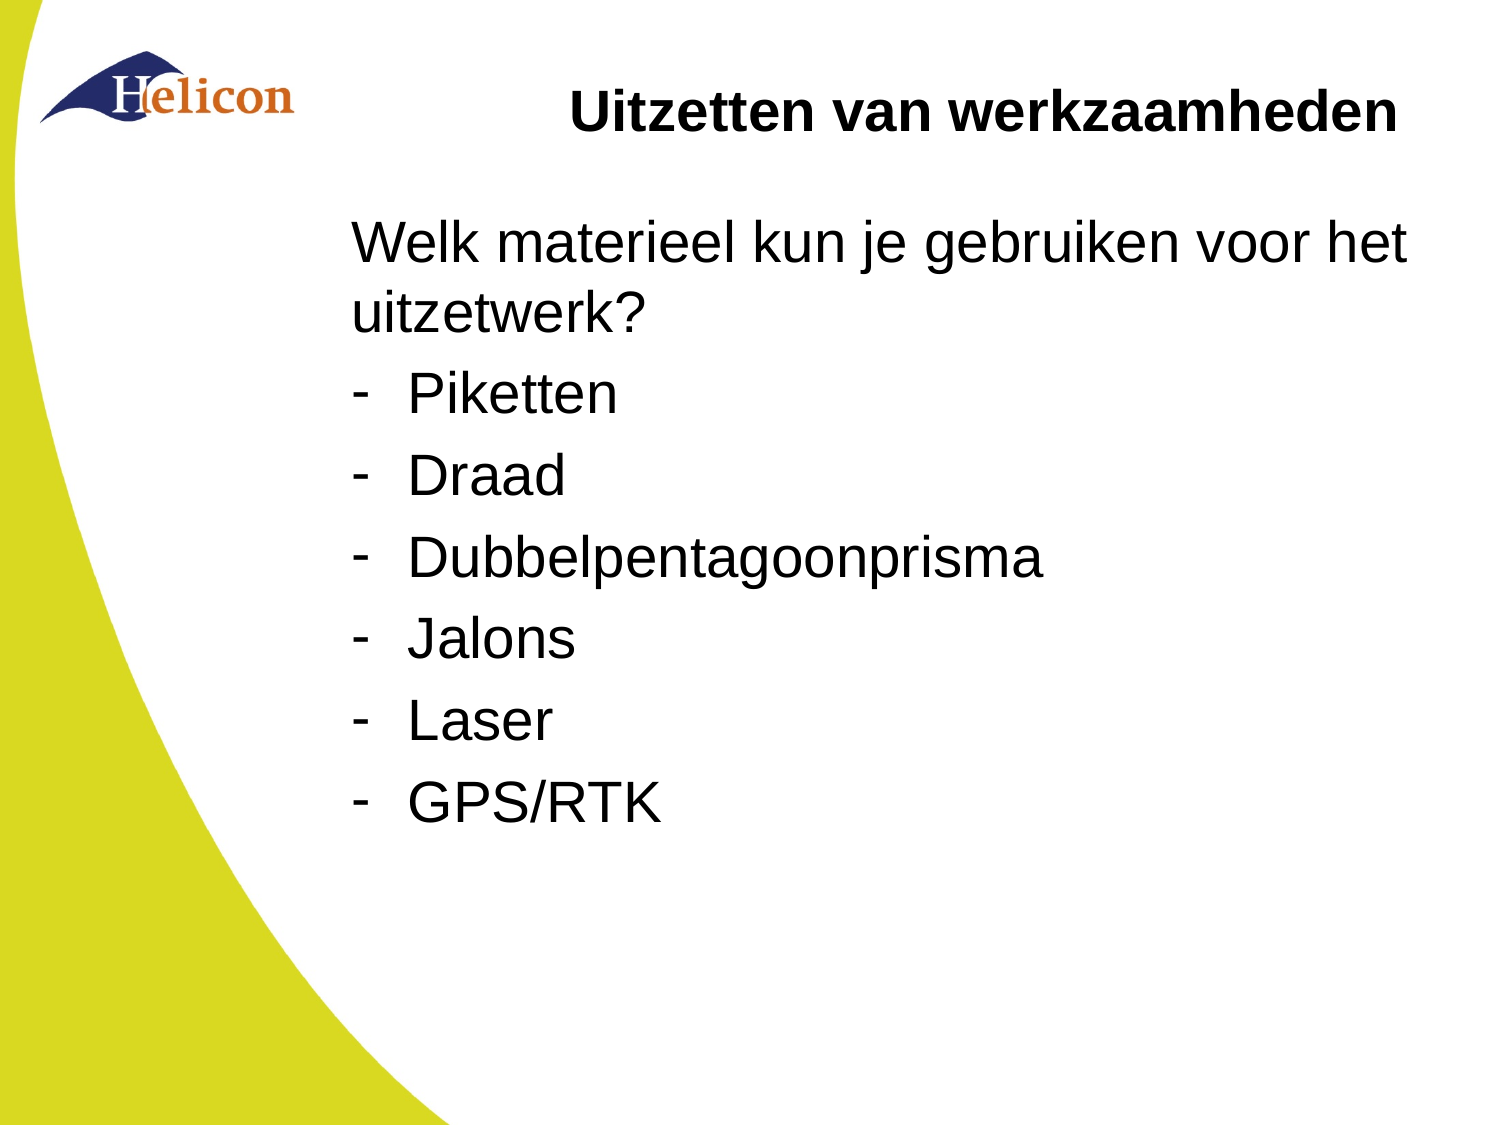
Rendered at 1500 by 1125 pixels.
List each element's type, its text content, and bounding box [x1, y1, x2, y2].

list Welk materieel kun je gebruiken voor het uitzetwerk? Piketten Draad Dubbelpentagoonprisma Jalons Laser GPS/RTK [336, 196, 1425, 1005]
picture [0, 0, 1500, 1125]
title Uitzetten van werkzaamheden [324, 54, 1415, 161]
